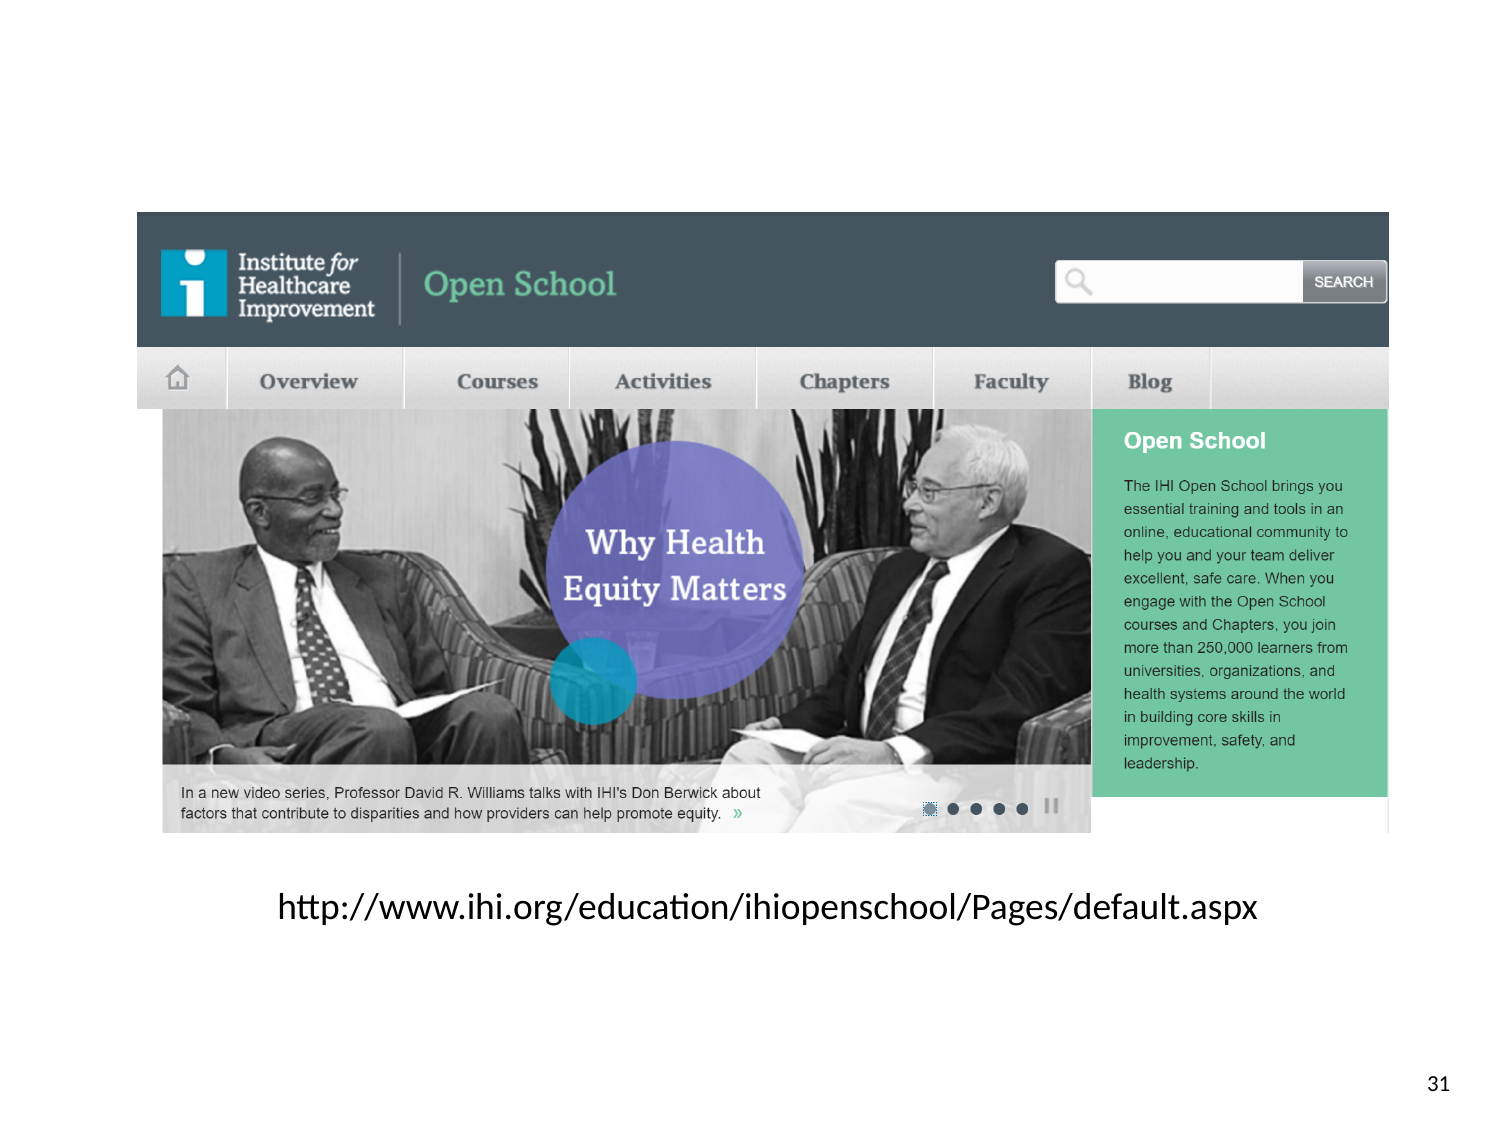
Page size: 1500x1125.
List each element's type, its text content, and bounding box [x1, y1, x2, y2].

picture [137, 212, 1389, 833]
text_box http://www.ihi.org/education/ihiopenschool/Pages/default.aspx [262, 874, 1300, 935]
